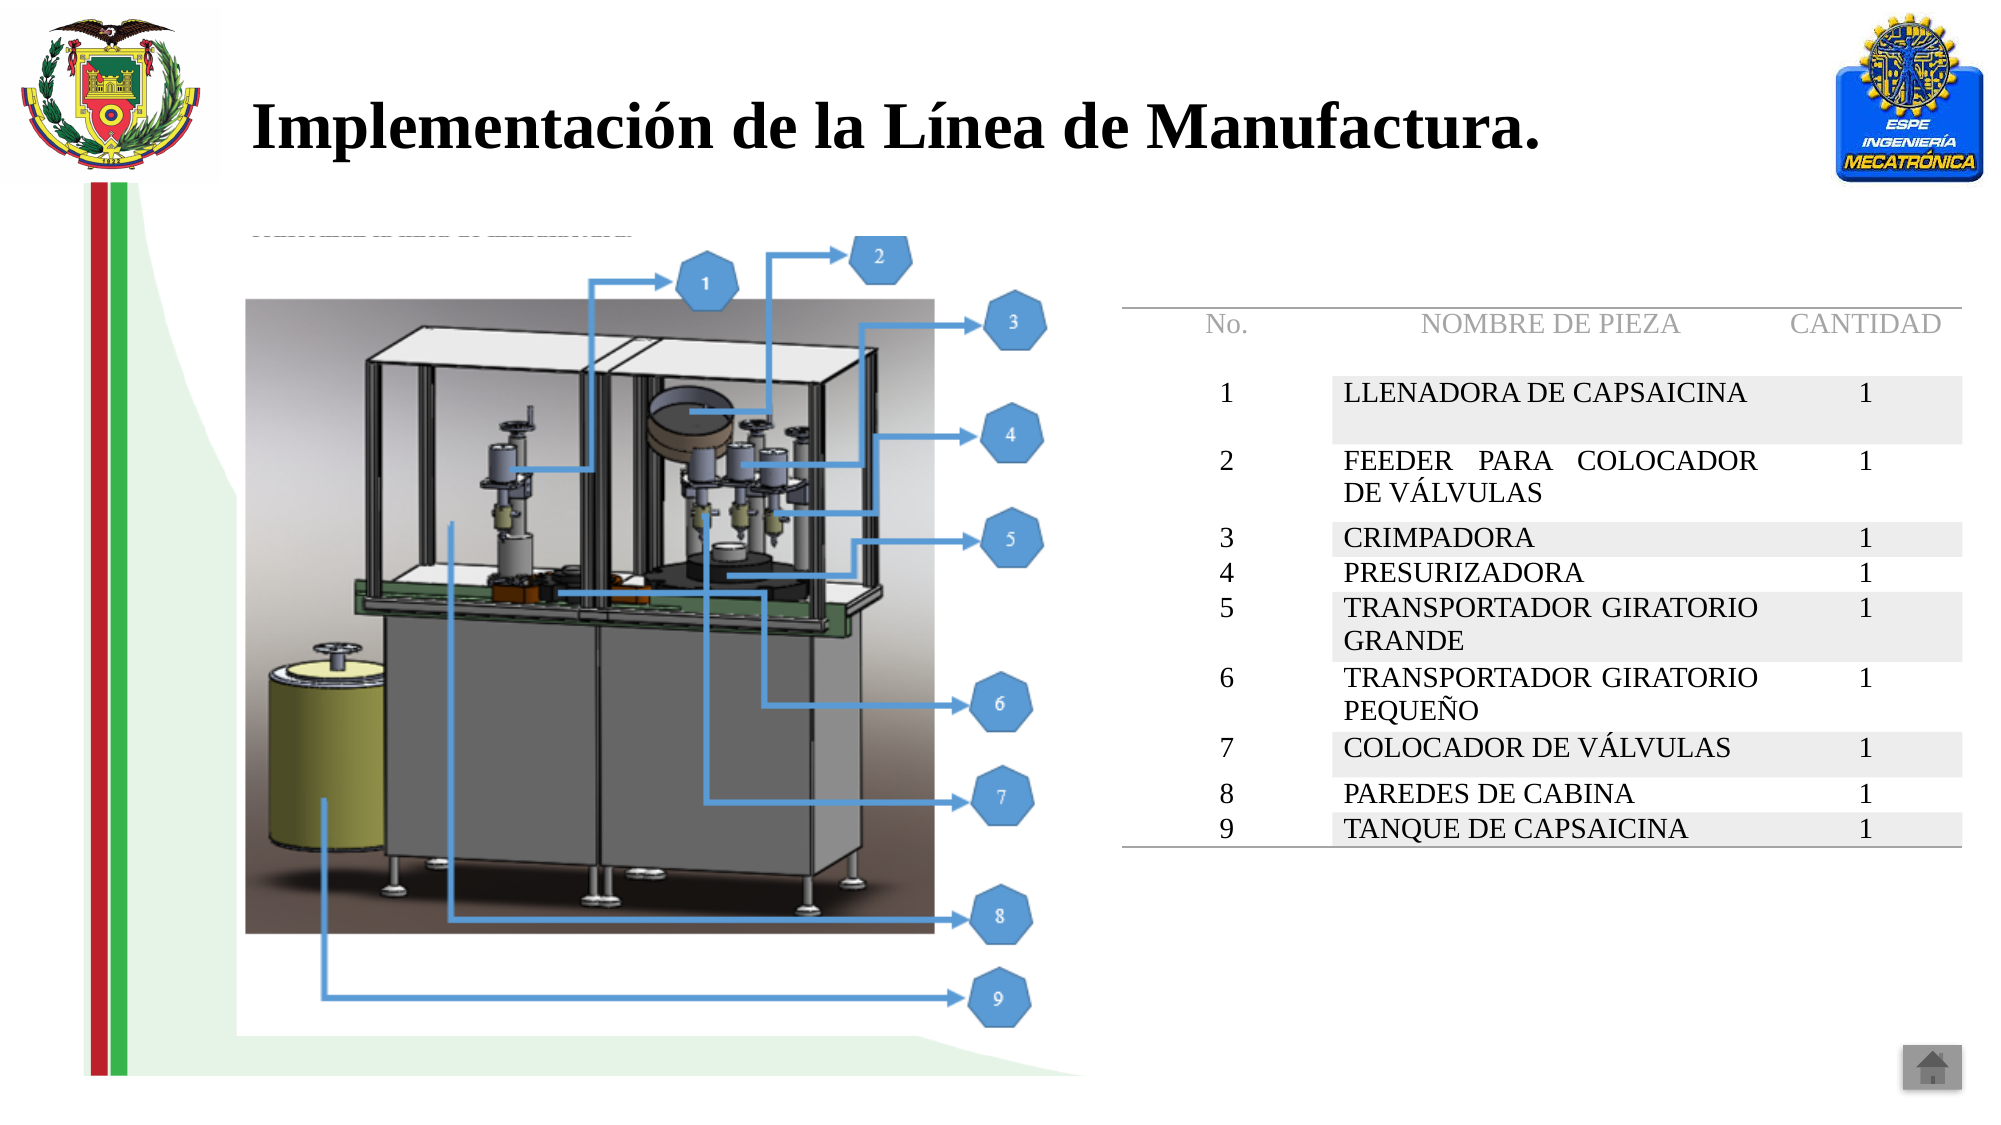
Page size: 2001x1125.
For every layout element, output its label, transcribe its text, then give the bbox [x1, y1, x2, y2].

table_cell 1 [1770, 662, 1962, 732]
table_cell 1 [1770, 557, 1962, 592]
table_cell 2 [1122, 444, 1332, 522]
table_cell TRANSPORTADOR GIRATORIO GRANDE [1332, 592, 1770, 662]
table_cell 7 [1122, 732, 1332, 777]
table_cell 1 [1770, 812, 1962, 846]
table_cell PAREDES DE CABINA [1332, 777, 1770, 812]
table_cell 1 [1770, 592, 1962, 662]
table_cell 8 [1122, 777, 1332, 812]
picture [1831, 12, 1988, 170]
table_cell CRIMPADORA [1332, 522, 1770, 557]
table_cell COLOCADOR DE VÁLVULAS [1332, 732, 1770, 777]
table_header No. [1122, 309, 1332, 376]
table_cell FEEDER PARA COLOCADOR DE VÁLVULAS [1332, 444, 1770, 522]
table_cell 3 [1122, 522, 1332, 557]
table_cell TRANSPORTADOR GIRATORIO PEQUEÑO [1332, 662, 1770, 732]
text_box Implementación de la Línea de Manufactura. [236, 74, 1701, 170]
table_cell 1 [1770, 732, 1962, 777]
picture [0, 7, 1099, 1075]
table_cell 1 [1770, 777, 1962, 812]
table_cell 1 [1770, 522, 1962, 557]
table_cell 1 [1122, 376, 1332, 444]
table_cell 1 [1770, 444, 1962, 522]
table_cell 9 [1122, 812, 1332, 846]
table_cell LLENADORA DE CAPSAICINA [1332, 376, 1770, 444]
text_box [1903, 1045, 1963, 1090]
table_header CANTIDAD [1770, 309, 1962, 376]
table_cell TANQUE DE CAPSAICINA [1332, 812, 1770, 846]
table_header NOMBRE DE PIEZA [1332, 309, 1770, 376]
table_cell 4 [1122, 557, 1332, 592]
picture [1831, 171, 1988, 188]
table_cell PRESURIZADORA [1332, 557, 1770, 592]
table_cell 5 [1122, 592, 1332, 662]
table_cell 6 [1122, 662, 1332, 732]
table_cell 1 [1770, 376, 1962, 444]
